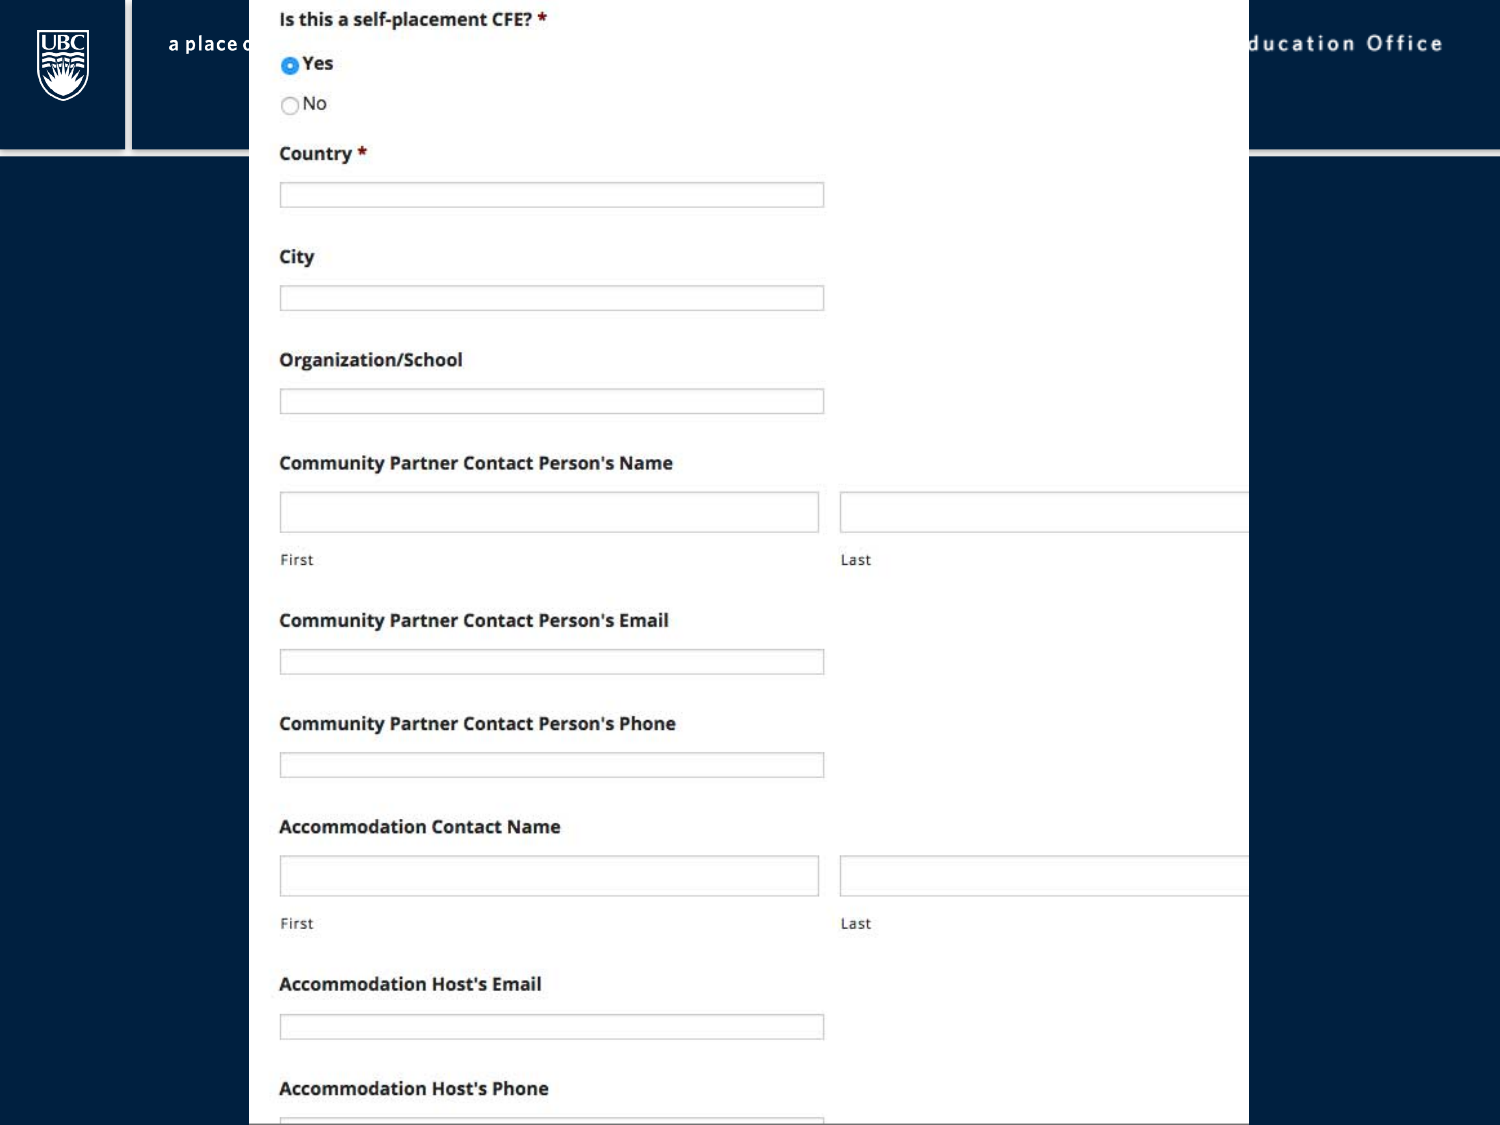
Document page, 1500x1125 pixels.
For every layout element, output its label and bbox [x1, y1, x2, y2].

picture [169, 0, 1500, 1125]
picture [37, 30, 89, 101]
